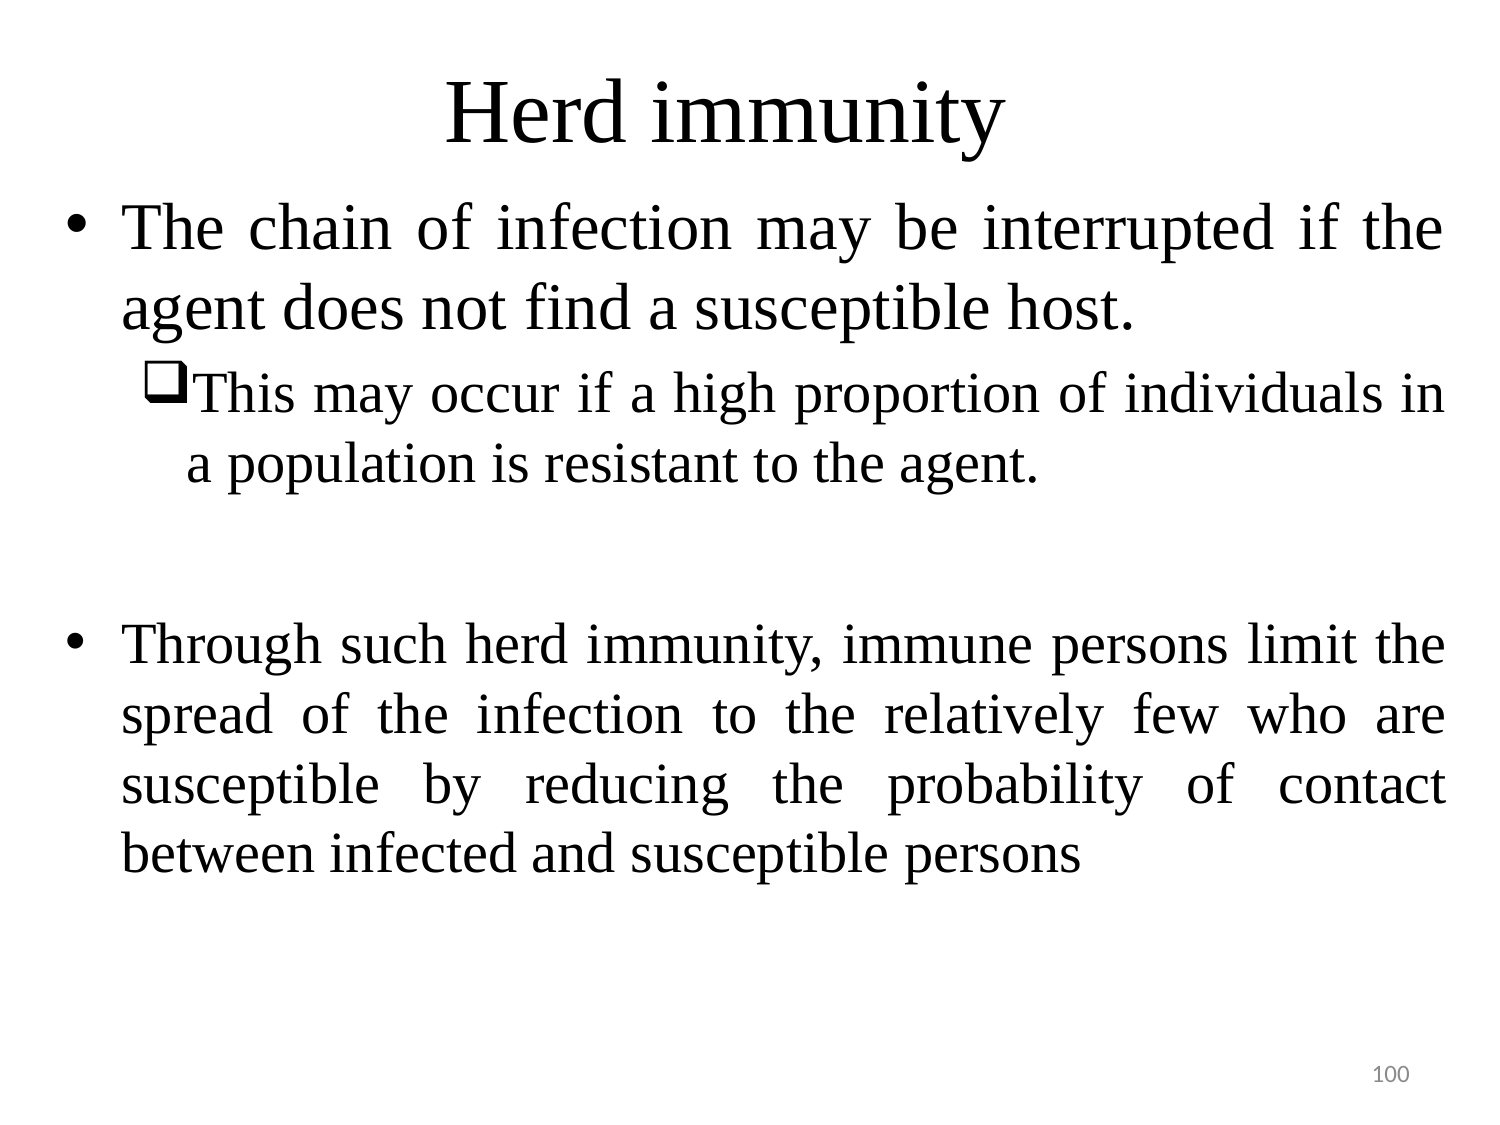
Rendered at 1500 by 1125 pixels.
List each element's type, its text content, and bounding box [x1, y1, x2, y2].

list The chain of infection may be interrupted if the agent does not find a susceptible host. This may occur if a high proportion of individuals in a population is resistant to the agent. Through such herd immunity, immune persons limit the spread of the infection to the relatively few who are susceptible by reducing the probability of contact between infected and susceptible persons [50, 174, 1463, 1075]
slide_number 100 [1074, 1042, 1425, 1103]
title Herd immunity [62, 37, 1413, 174]
